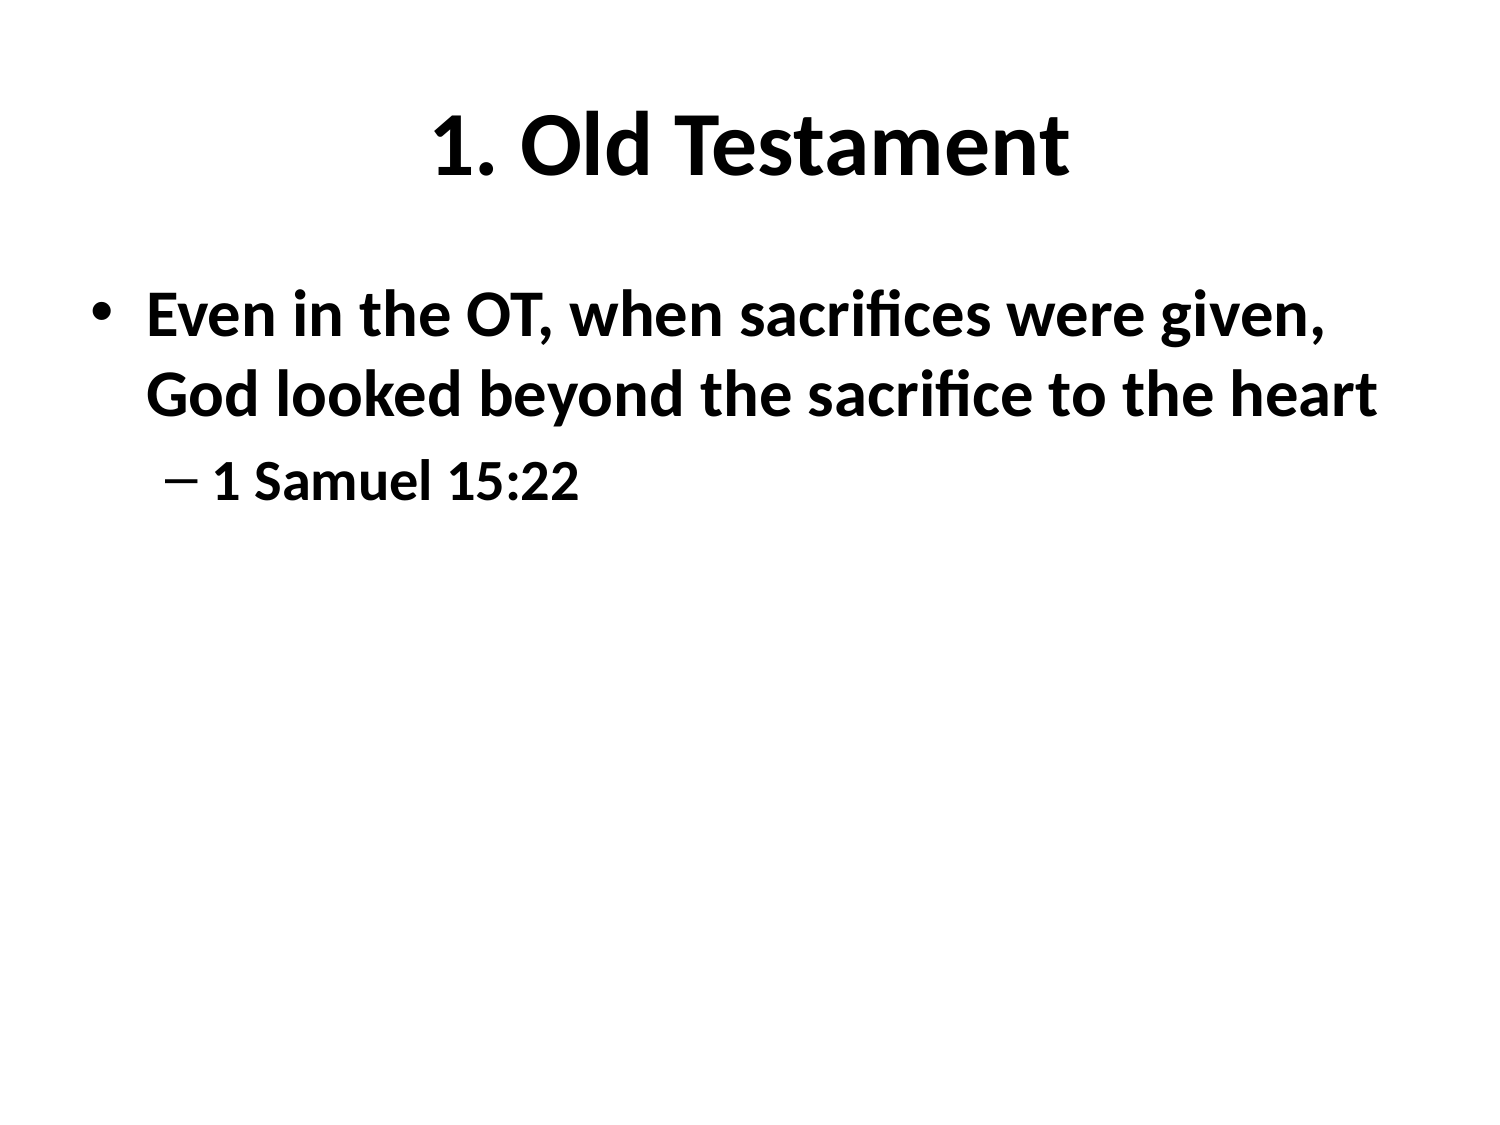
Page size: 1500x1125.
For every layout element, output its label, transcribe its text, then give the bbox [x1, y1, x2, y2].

list Even in the OT, when sacrifices were given, God looked beyond the sacrifice to the heart 1 Samuel 15:22 [75, 262, 1450, 1125]
title 1. Old Testament [75, 45, 1425, 233]
